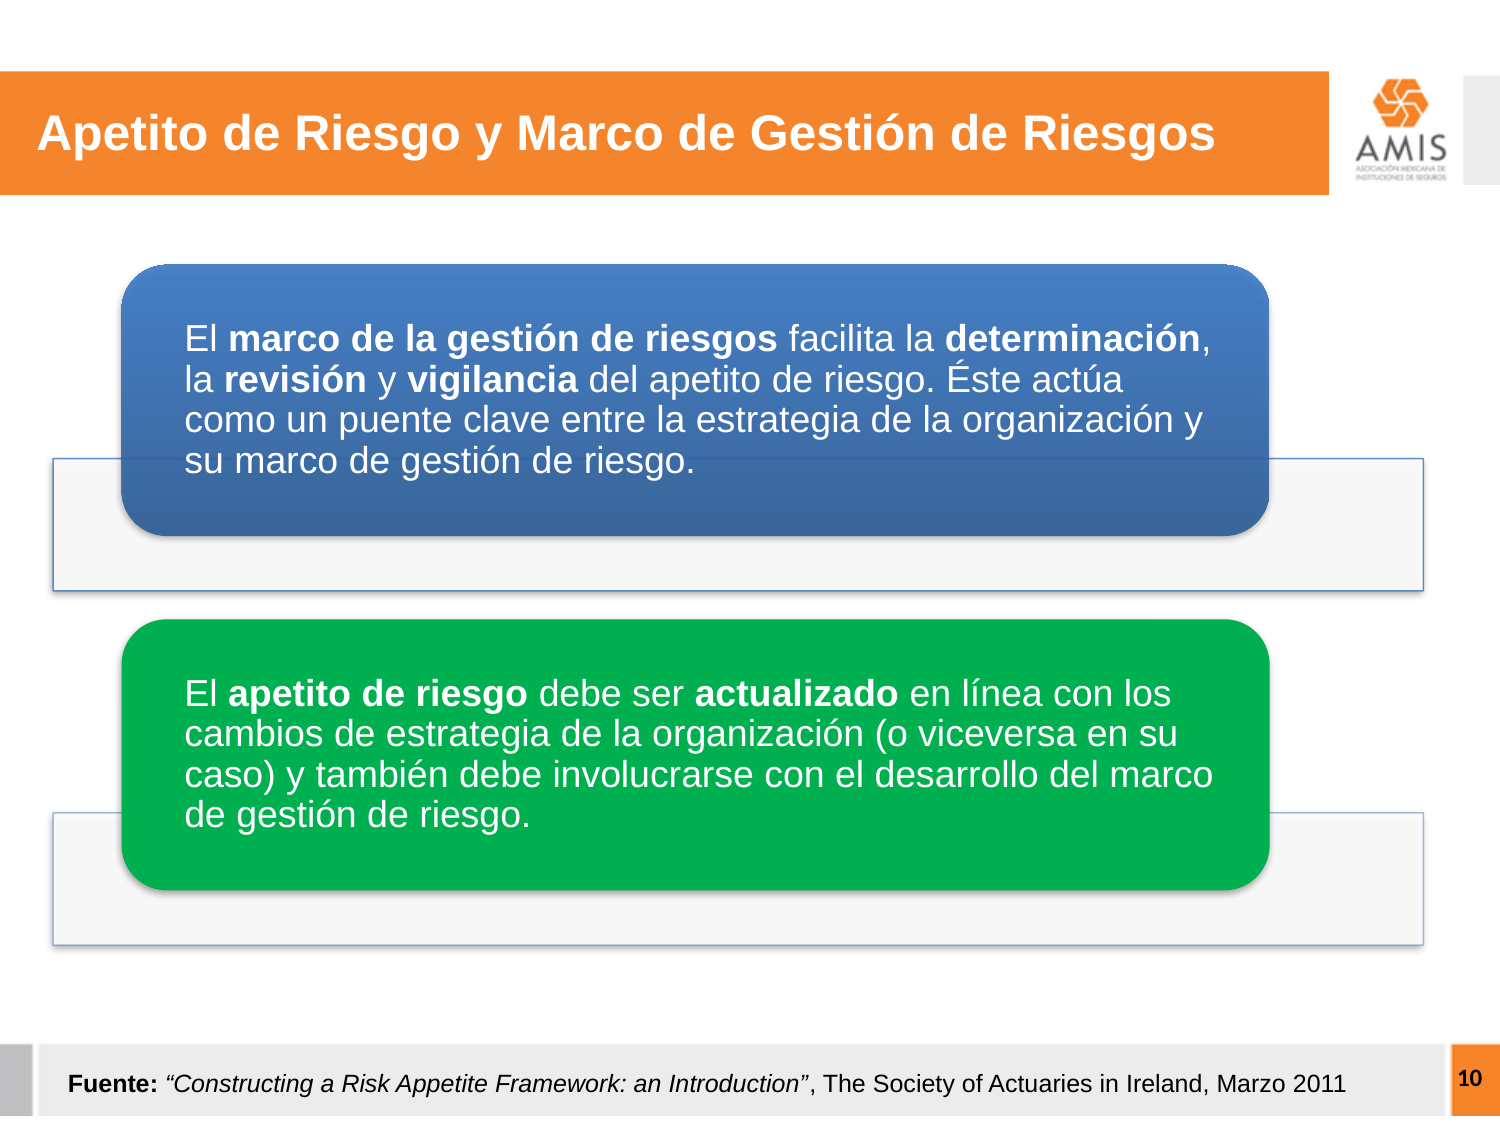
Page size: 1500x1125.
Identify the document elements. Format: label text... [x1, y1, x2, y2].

picture [1345, 75, 1500, 185]
text_box Apetito de Riesgo y Marco de Gestión de Riesgos [21, 92, 1308, 168]
text_box [0, 71, 1329, 196]
text_box Fuente: “Constructing a Risk Appetite Framework: an Introduction”, The Society of Actuaries in Ireland, Marzo 2011 [53, 1060, 1424, 1106]
slide_number 10 [1147, 1046, 1498, 1107]
picture [0, 1036, 1500, 1116]
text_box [52, 255, 1424, 956]
